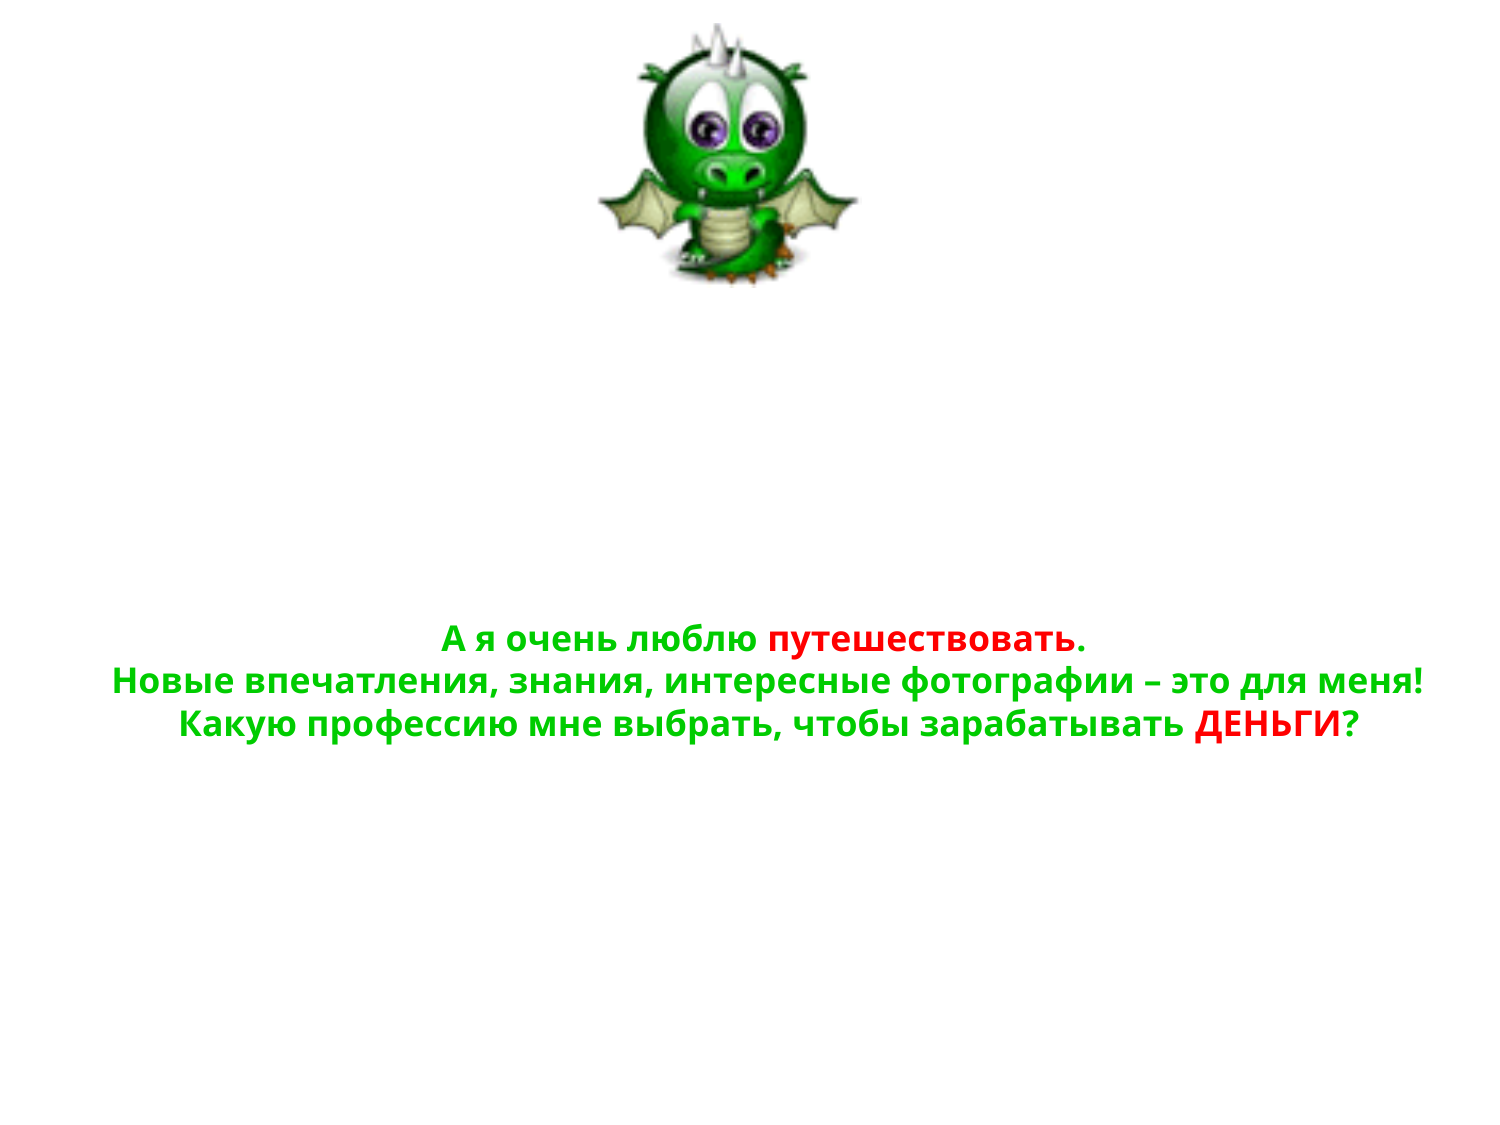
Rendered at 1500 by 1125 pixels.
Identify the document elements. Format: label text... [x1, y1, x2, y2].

title А я очень люблю путешествовать. Новые впечатления, знания, интересные фотографии – это для меня! Какую профессию мне выбрать, чтобы зарабатывать ДЕНЬГИ? [93, 585, 1444, 774]
picture [597, 23, 862, 288]
